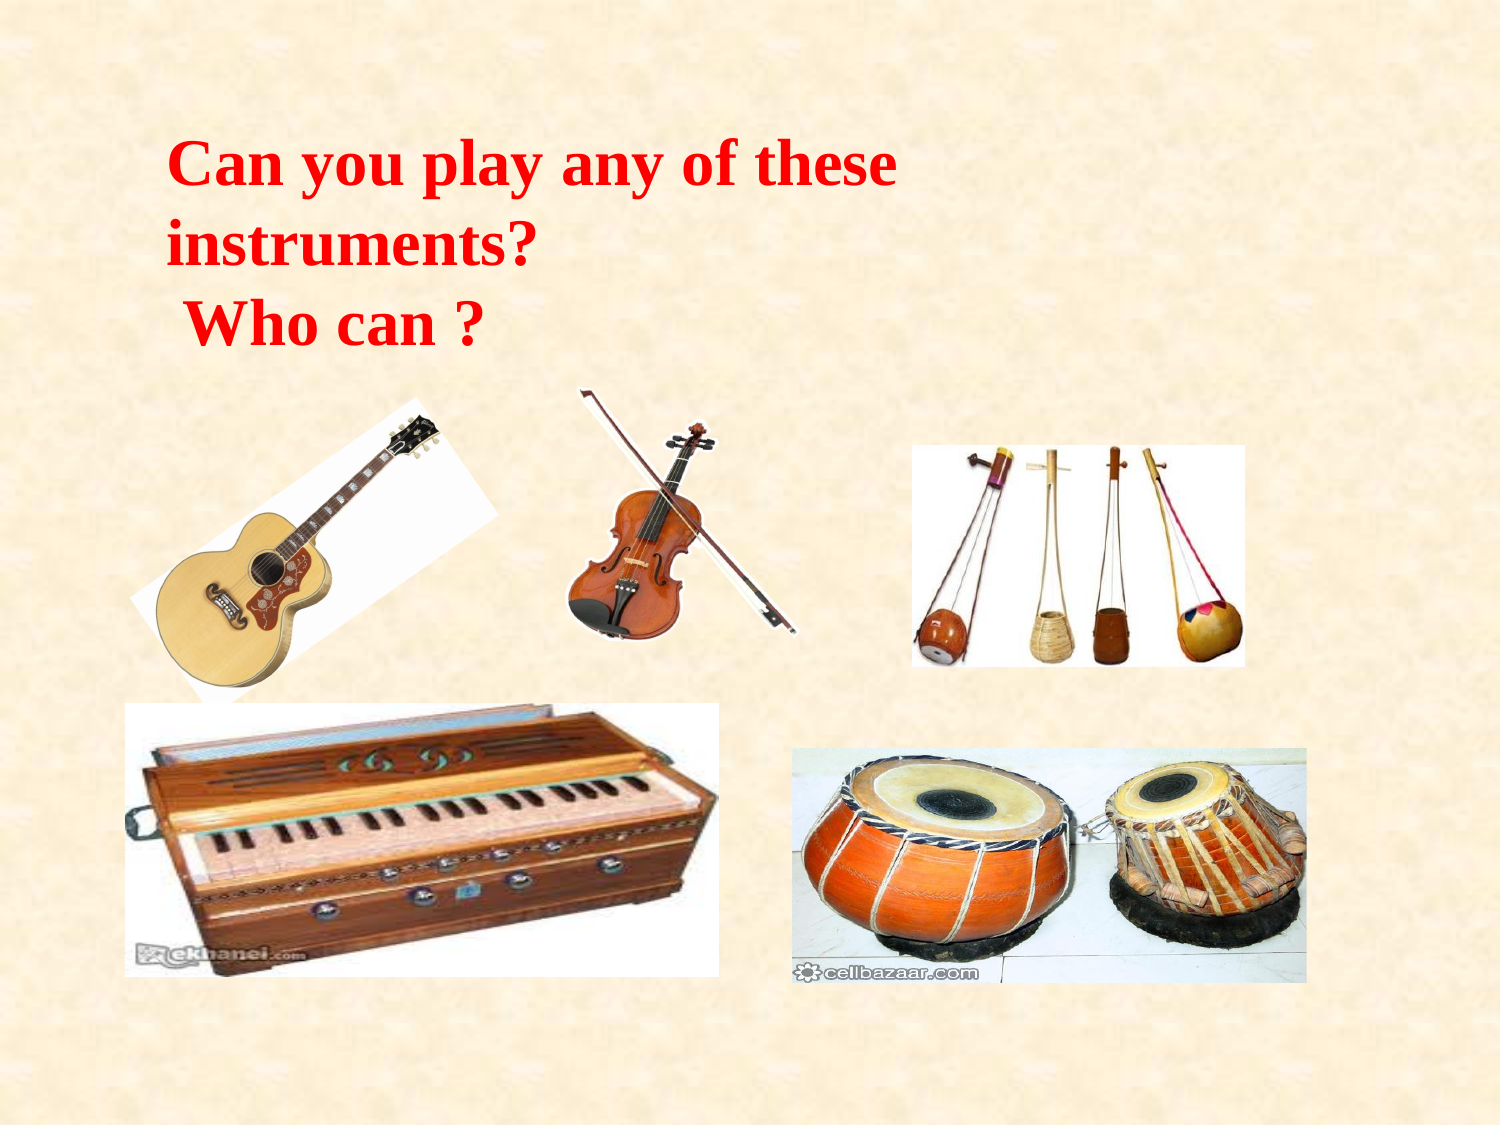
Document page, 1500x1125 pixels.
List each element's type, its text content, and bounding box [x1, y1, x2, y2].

picture [0, 0, 1500, 1125]
text_box Can you play any of these instruments? Who can ? [151, 111, 1305, 367]
